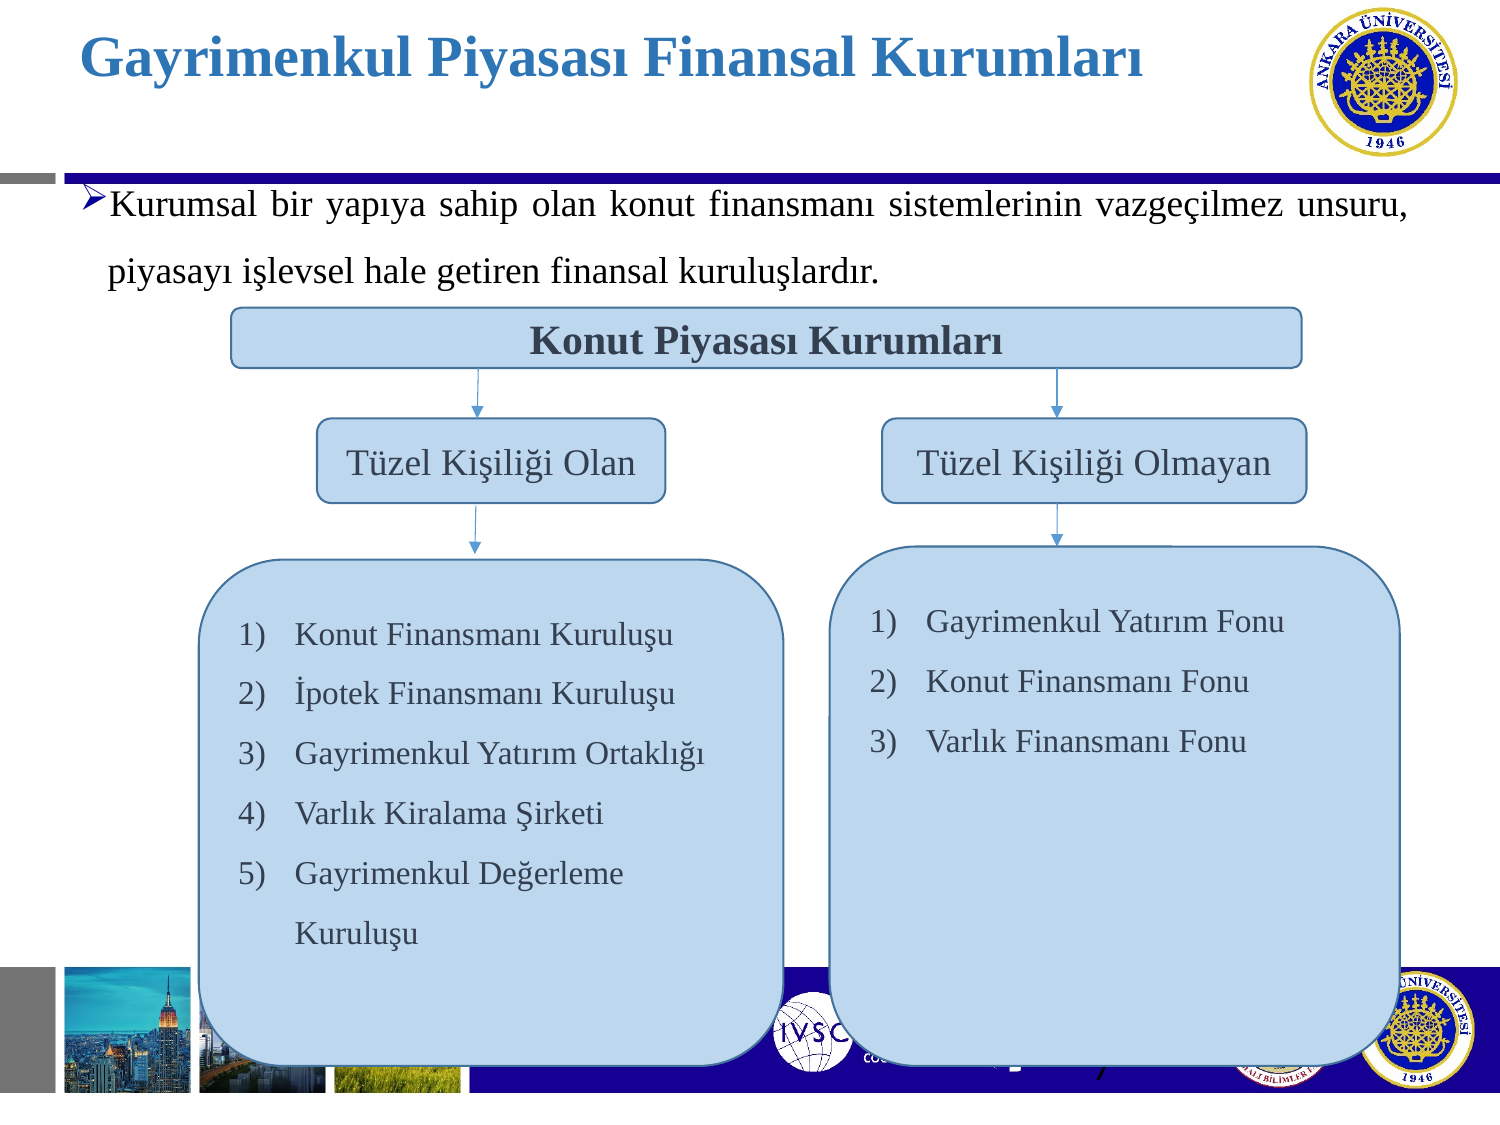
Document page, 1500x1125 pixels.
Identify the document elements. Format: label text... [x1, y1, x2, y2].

slide_number 7 [1077, 1036, 1428, 1096]
picture [0, 0, 1500, 1125]
text_box Tüzel Kişiliği Olmayan [881, 417, 1308, 505]
title Gayrimenkul Piyasası Finansal Kurumları [64, 18, 1319, 148]
text_box Gayrimenkul Yatırım Fonu Konut Finansmanı Fonu Varlık Finansmanı Fonu [828, 545, 1401, 1067]
list Kurumsal bir yapıya sahip olan konut finansmanı sistemlerinin vazgeçilmez unsuru, piyasayı işlevsel hale getiren finansal kuruluşlardır. [64, 148, 1425, 278]
text_box Konut Finansmanı Kuruluşu İpotek Finansmanı Kuruluşu Gayrimenkul Yatırım Ortaklığı Varlık Kiralama Şirketi Gayrimenkul Değerleme Kuruluşu [197, 558, 785, 1067]
text_box Tüzel Kişiliği Olan [315, 417, 667, 505]
text_box Konut Piyasası Kurumları [230, 306, 1303, 370]
